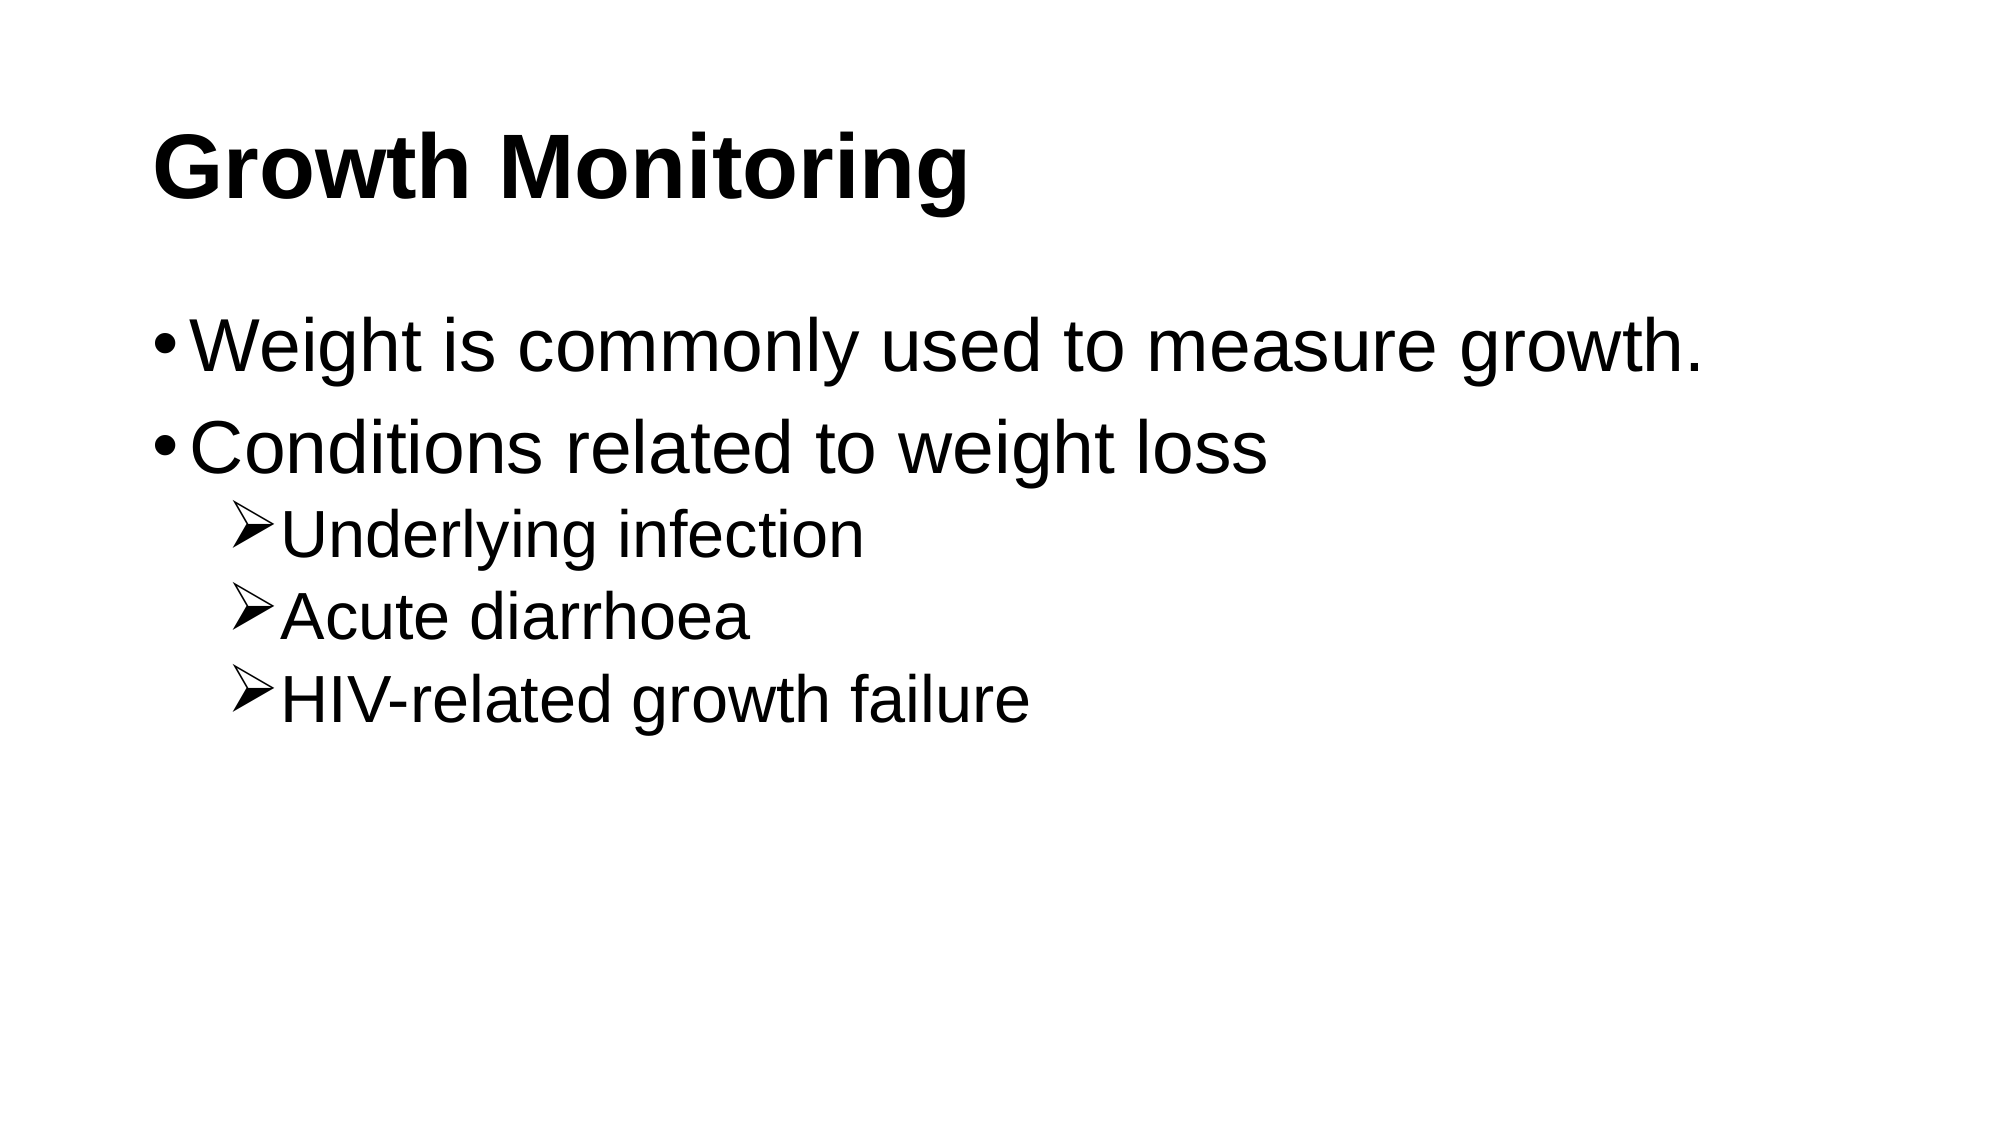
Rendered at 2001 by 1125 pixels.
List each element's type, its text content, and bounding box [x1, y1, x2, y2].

list Weight is commonly used to measure growth. Conditions related to weight loss Underlying infection Acute diarrhoea HIV-related growth failure [137, 299, 1863, 1014]
title Growth Monitoring [137, 59, 1863, 278]
